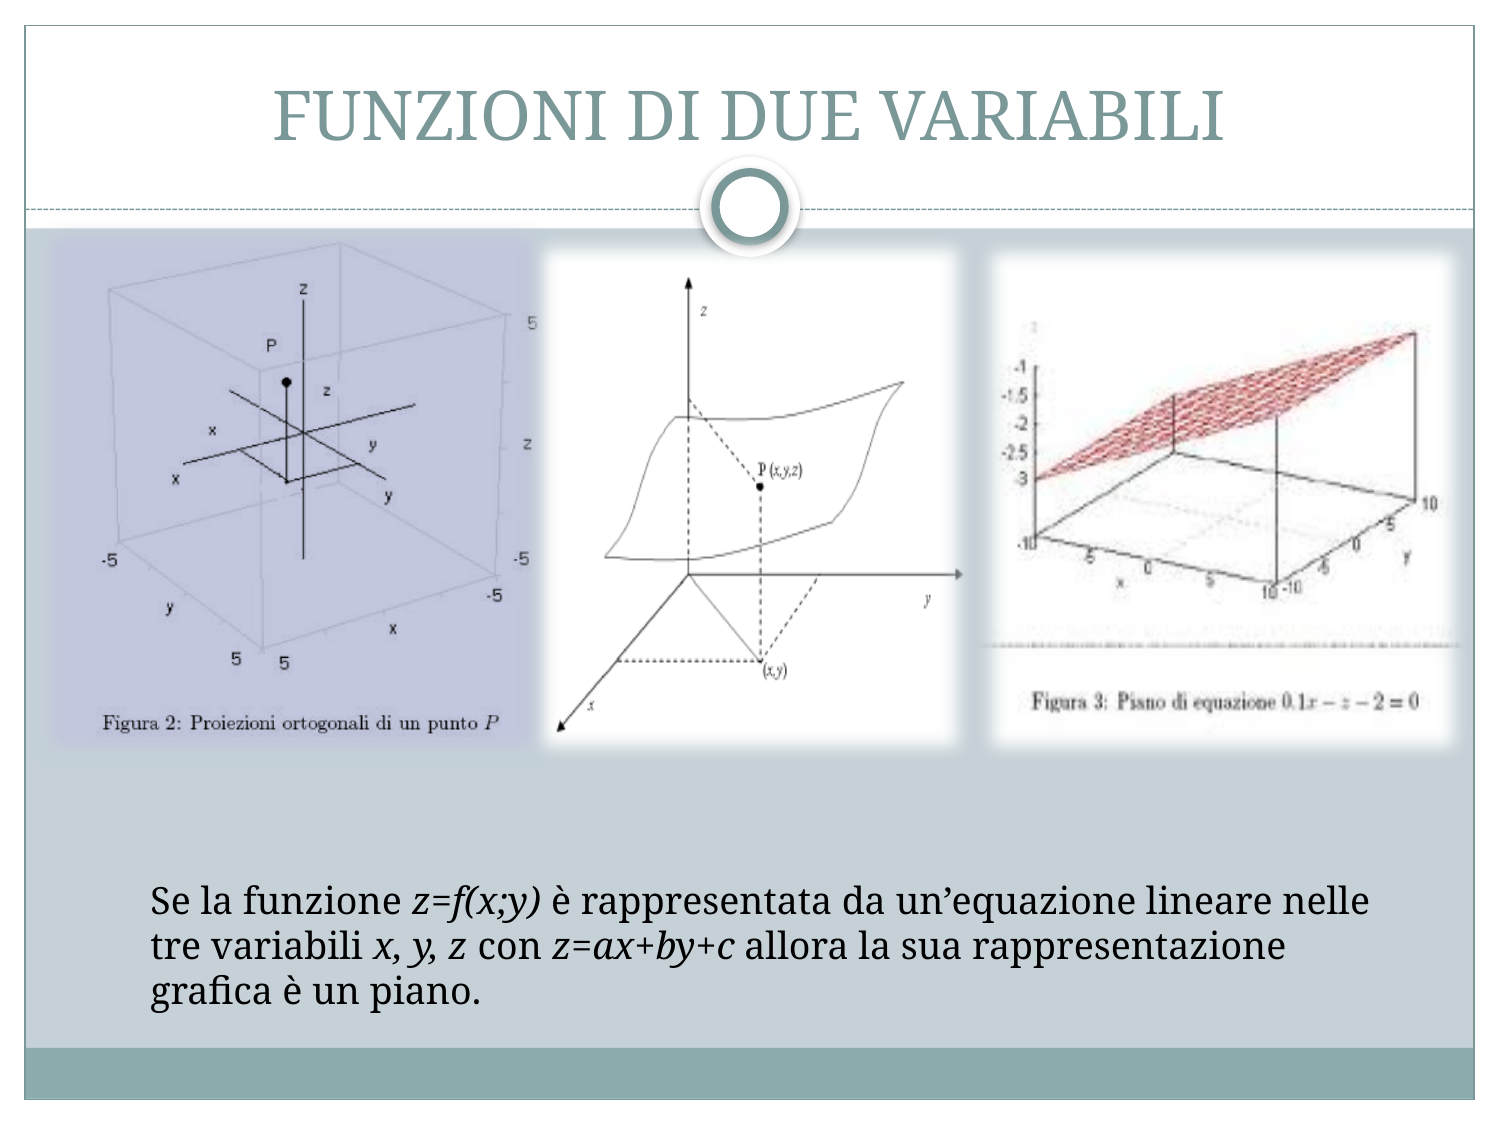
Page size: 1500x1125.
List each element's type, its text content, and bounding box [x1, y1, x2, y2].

text_box Se la funzione z=f(x;y) è rappresentata da un’equazione lineare nelle tre variabili x, y, z con z=ax+by+c allora la sua rappresentazione grafica è un piano. [135, 869, 1424, 1020]
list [556, 231, 968, 764]
picture [33, 219, 550, 764]
title FUNZIONI DI DUE VARIABILI [49, 37, 1450, 162]
picture [974, 207, 1471, 764]
